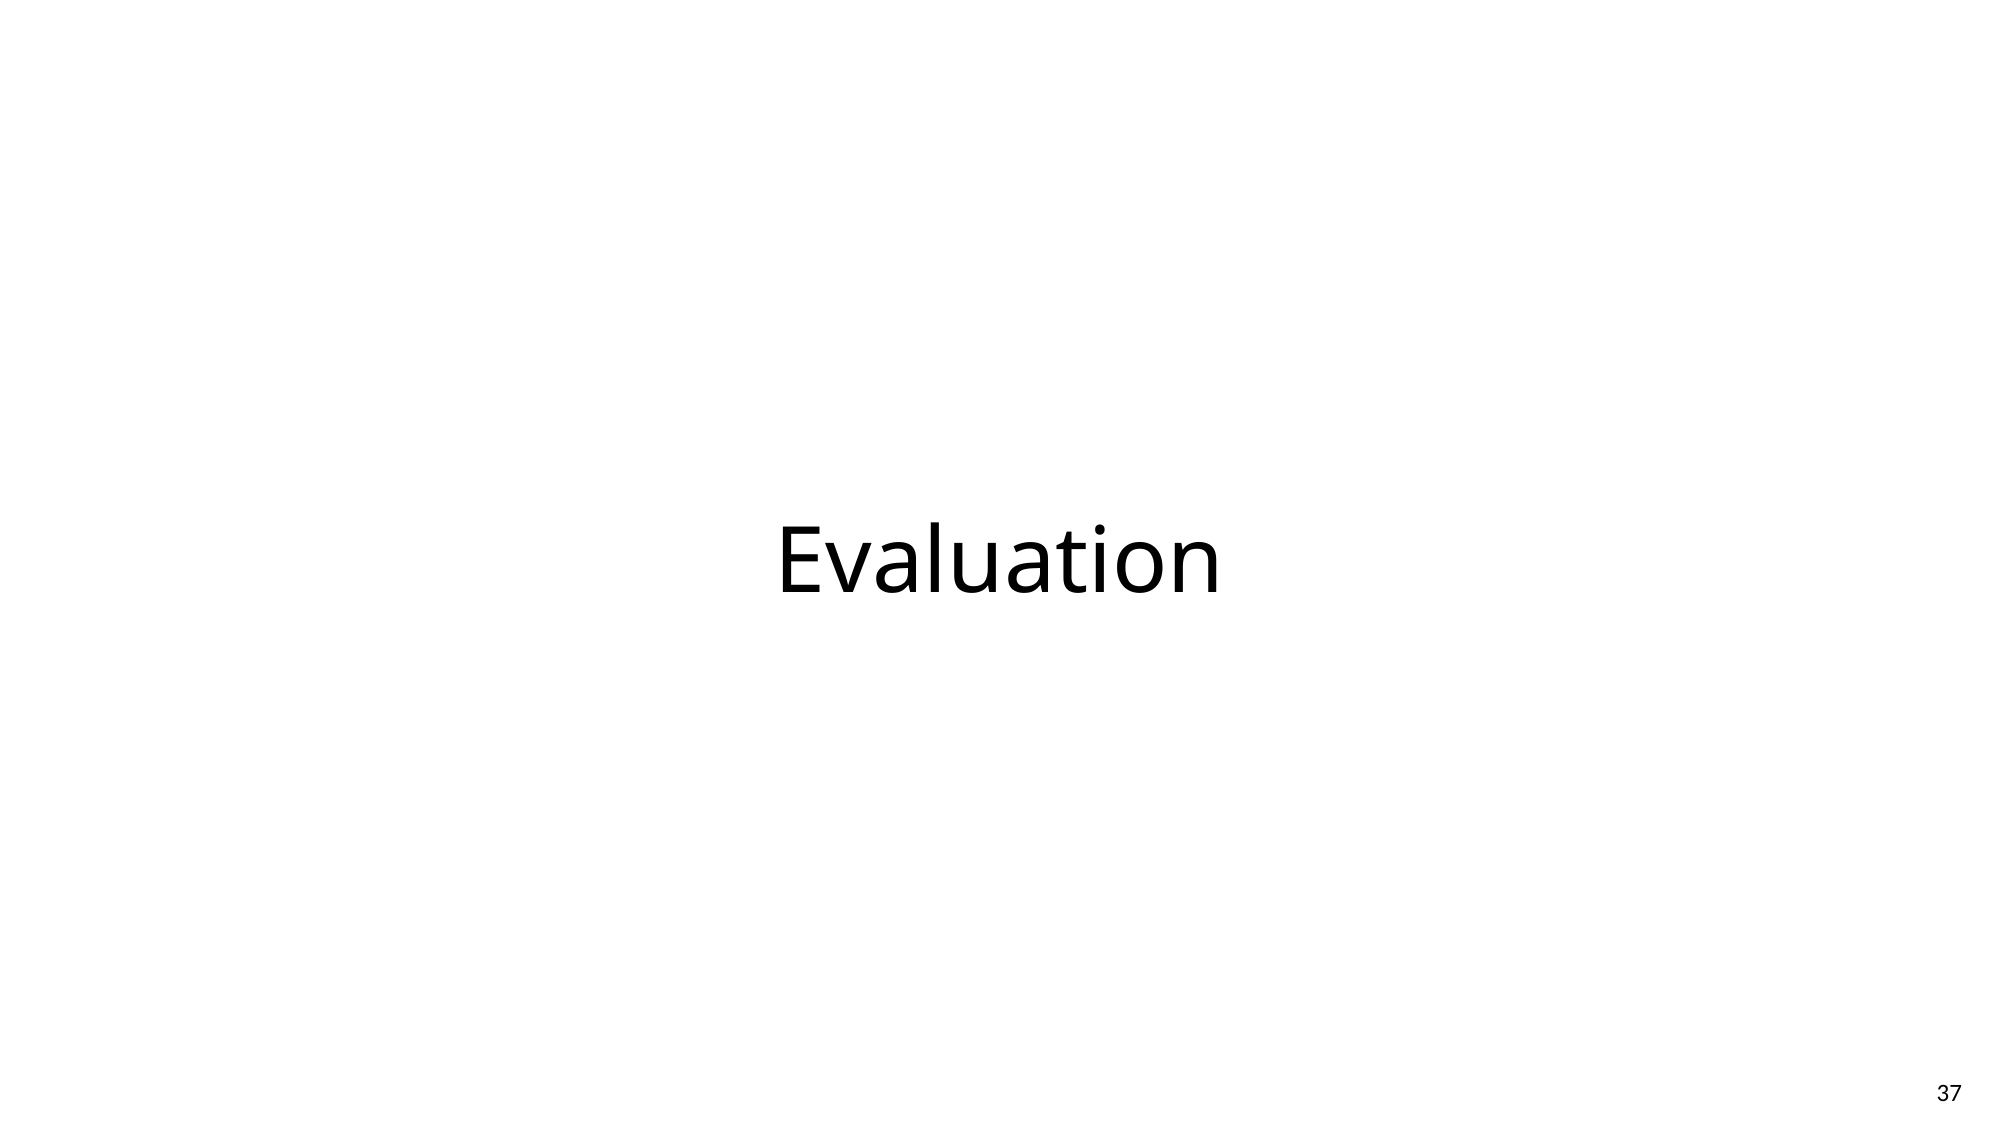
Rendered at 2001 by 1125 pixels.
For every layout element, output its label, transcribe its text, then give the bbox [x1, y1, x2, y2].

text_box 37 [1527, 1061, 1978, 1122]
title Evaluation [137, 453, 1863, 672]
